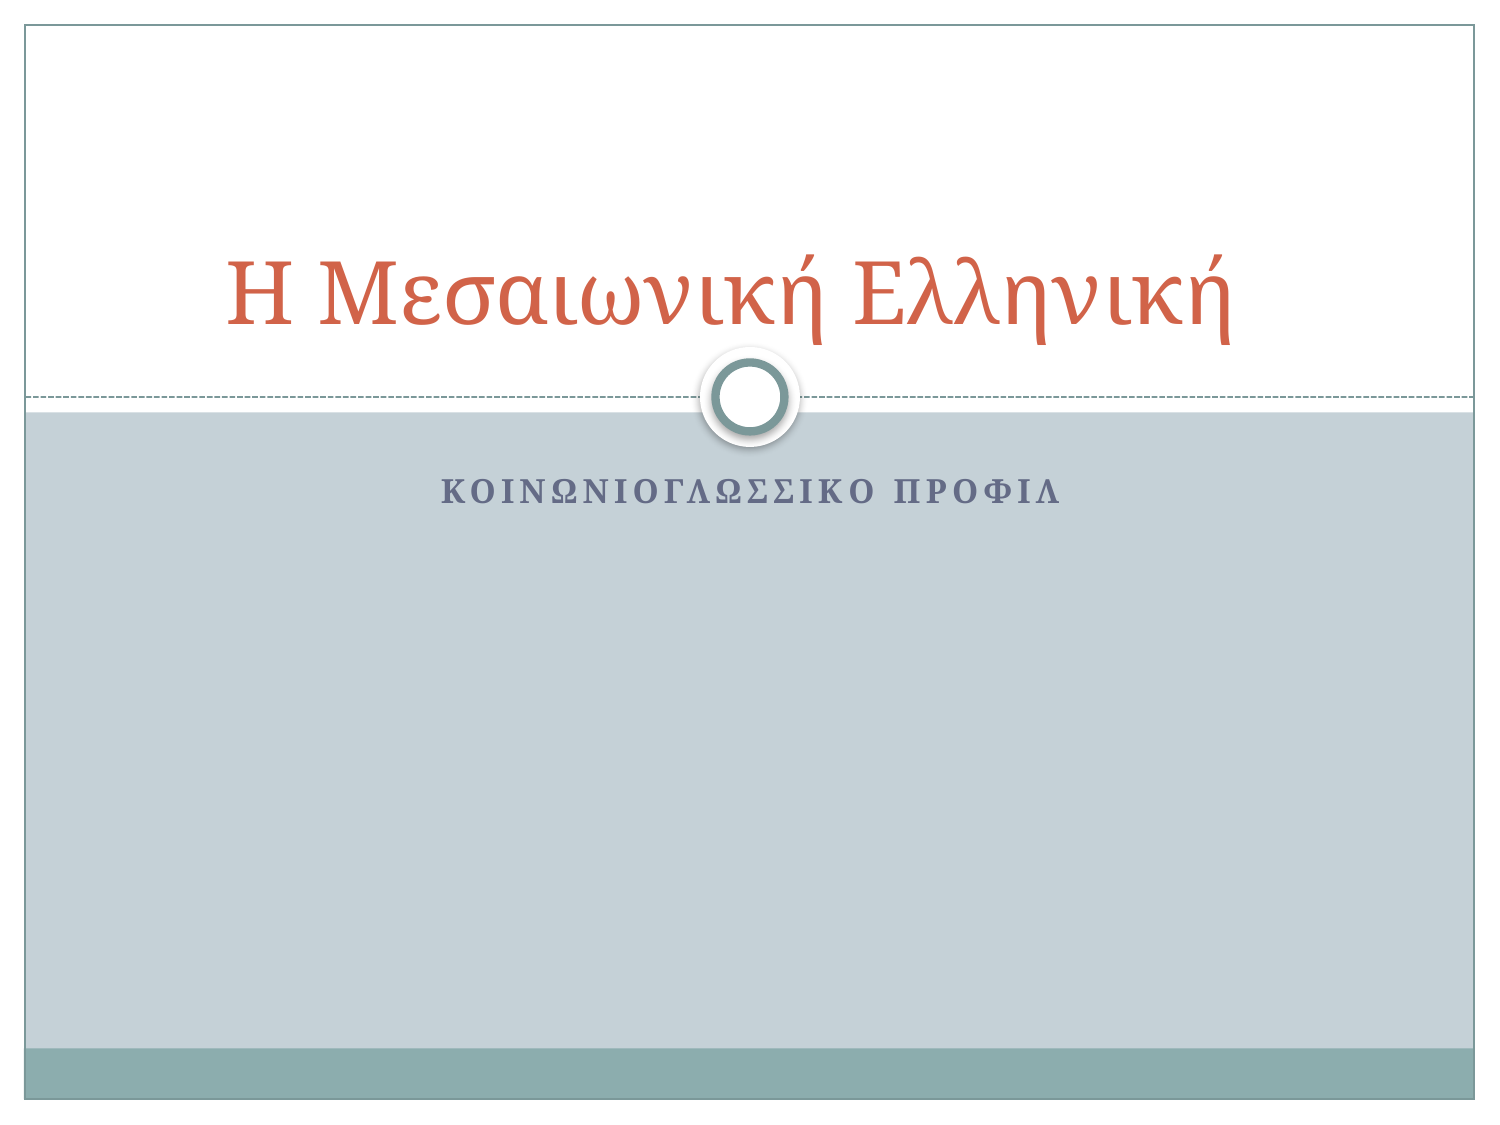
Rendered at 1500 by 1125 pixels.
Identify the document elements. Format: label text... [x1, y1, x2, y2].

title Η Μεσαιωνική Ελληνική [112, 62, 1388, 350]
subtitle Κοινωνιογλωσσικo προφiλ [225, 462, 1275, 750]
